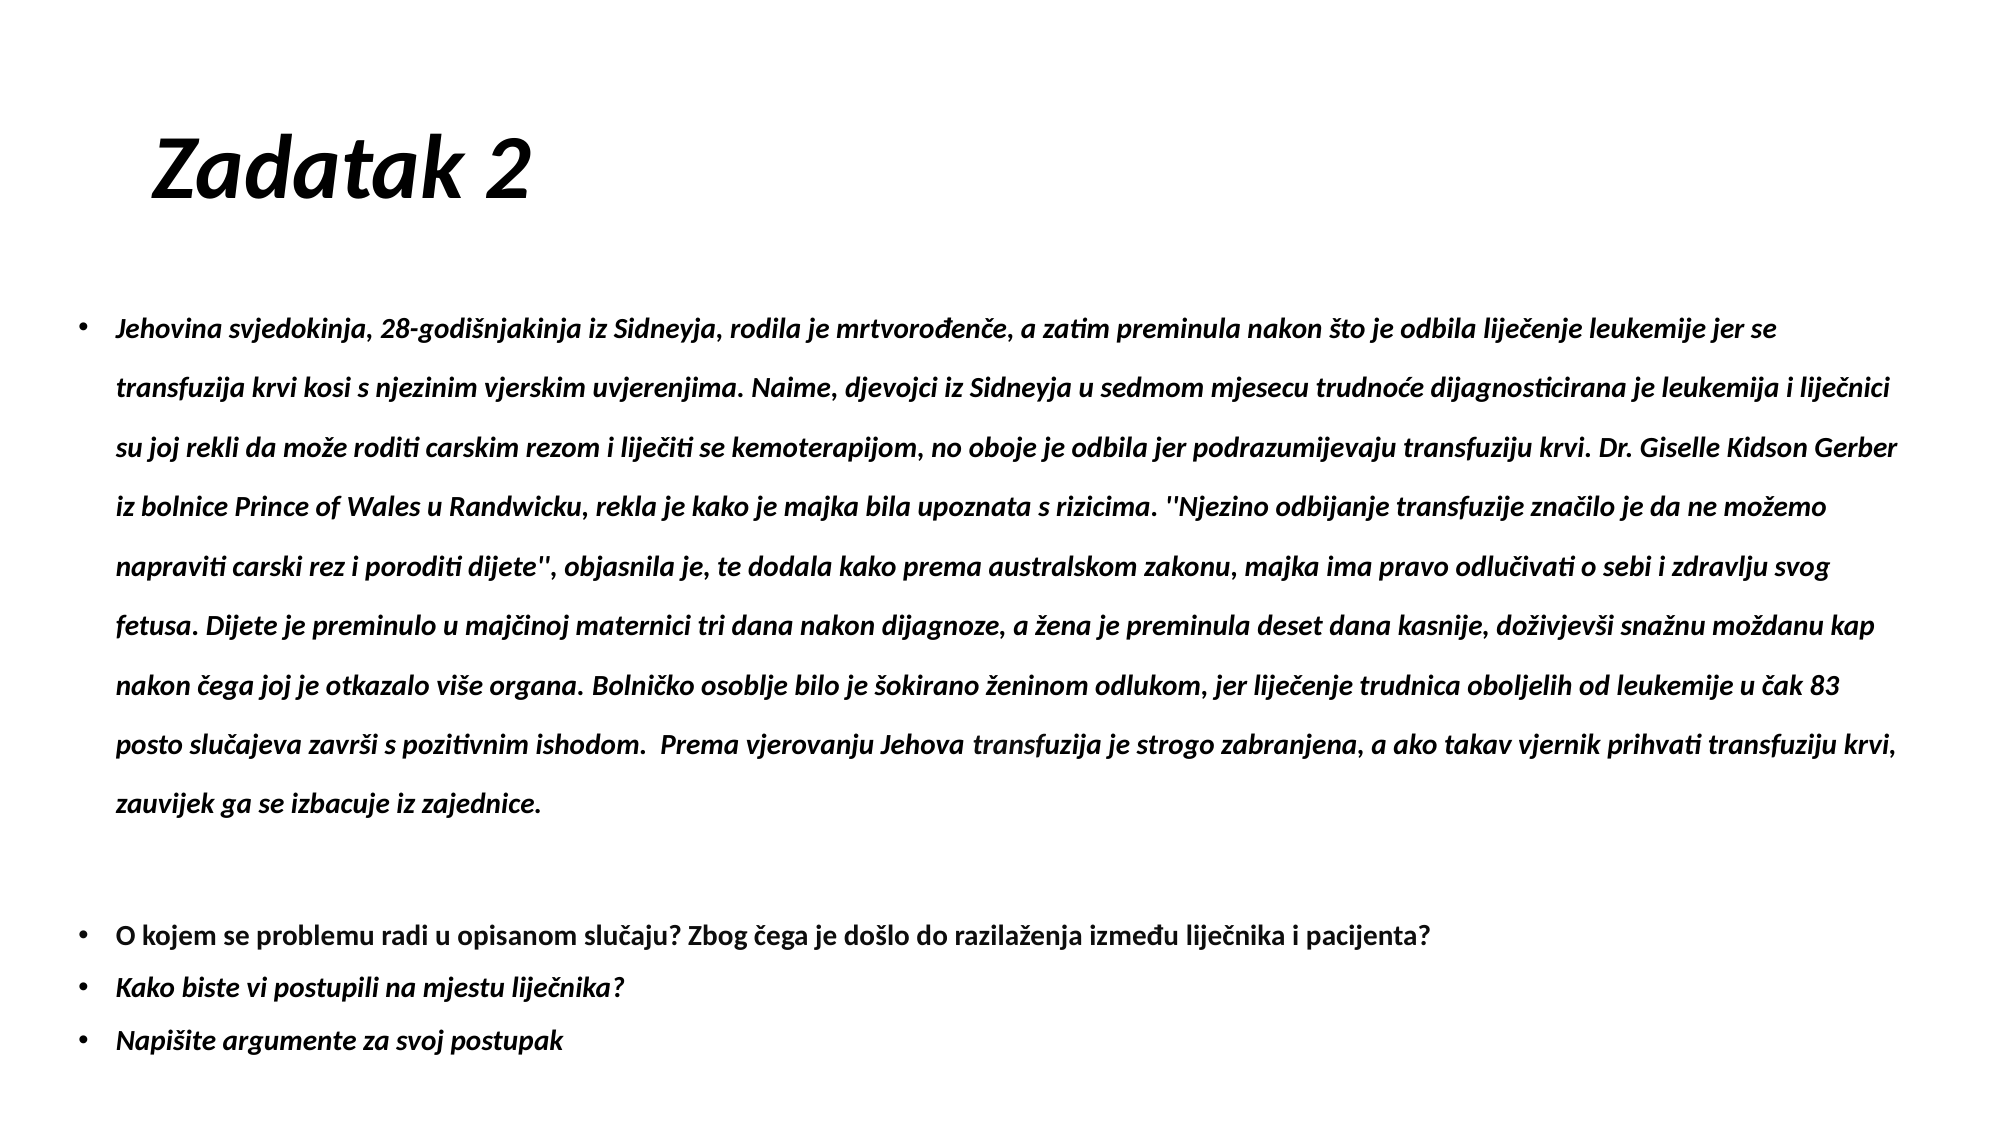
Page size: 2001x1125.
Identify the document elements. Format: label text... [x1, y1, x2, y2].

title Zadatak 2 [137, 59, 1863, 277]
list Jehovina svjedokinja, 28-godišnjakinja iz Sidneyja, rodila je mrtvorođenče, a zatim preminula nakon što je odbila liječenje leukemije jer se transfuzija krvi kosi s njezinim vjerskim uvjerenjima. Naime, djevojci iz Sidneyja u sedmom mjesecu trudnoće dijagnosticirana je leukemija i liječnici su joj rekli da može roditi carskim rezom i liječiti se kemoterapijom, no oboje je odbila jer podrazumijevaju transfuziju krvi. Dr. Giselle Kidson Gerber iz bolnice Prince of Wales u Randwicku, rekla je kako je majka bila upoznata s rizicima. ''Njezino odbijanje transfuzije značilo je da ne možemo napraviti carski rez i poroditi dijete'', objasnila je, te dodala kako prema australskom zakonu, majka ima pravo odlučivati o sebi i zdravlju svog fetusa. Dijete je preminulo u majčinoj maternici tri dana nakon dijagnoze, a žena je preminula deset dana kasnije, doživjevši snažnu moždanu kap nakon čega joj je otkazalo više organa. Bolničko osoblje bilo je šokirano ženinom odlukom, jer liječenje trudnica oboljelih od leukemije u čak 83 posto slučajeva završi s pozitivnim ishodom. Prema vjerovanju Jehova transfuzija je strogo zabranjena, a ako takav vjernik prihvati transfuziju krvi, zauvijek ga se izbacuje iz zajednice. O kojem se problemu radi u opisanom slučaju? Zbog čega je došlo do razilaženja između liječnika i pacijenta? Kako biste vi postupili na mjestu liječnika? Napišite argumente za svoj postupak [63, 277, 1929, 1066]
